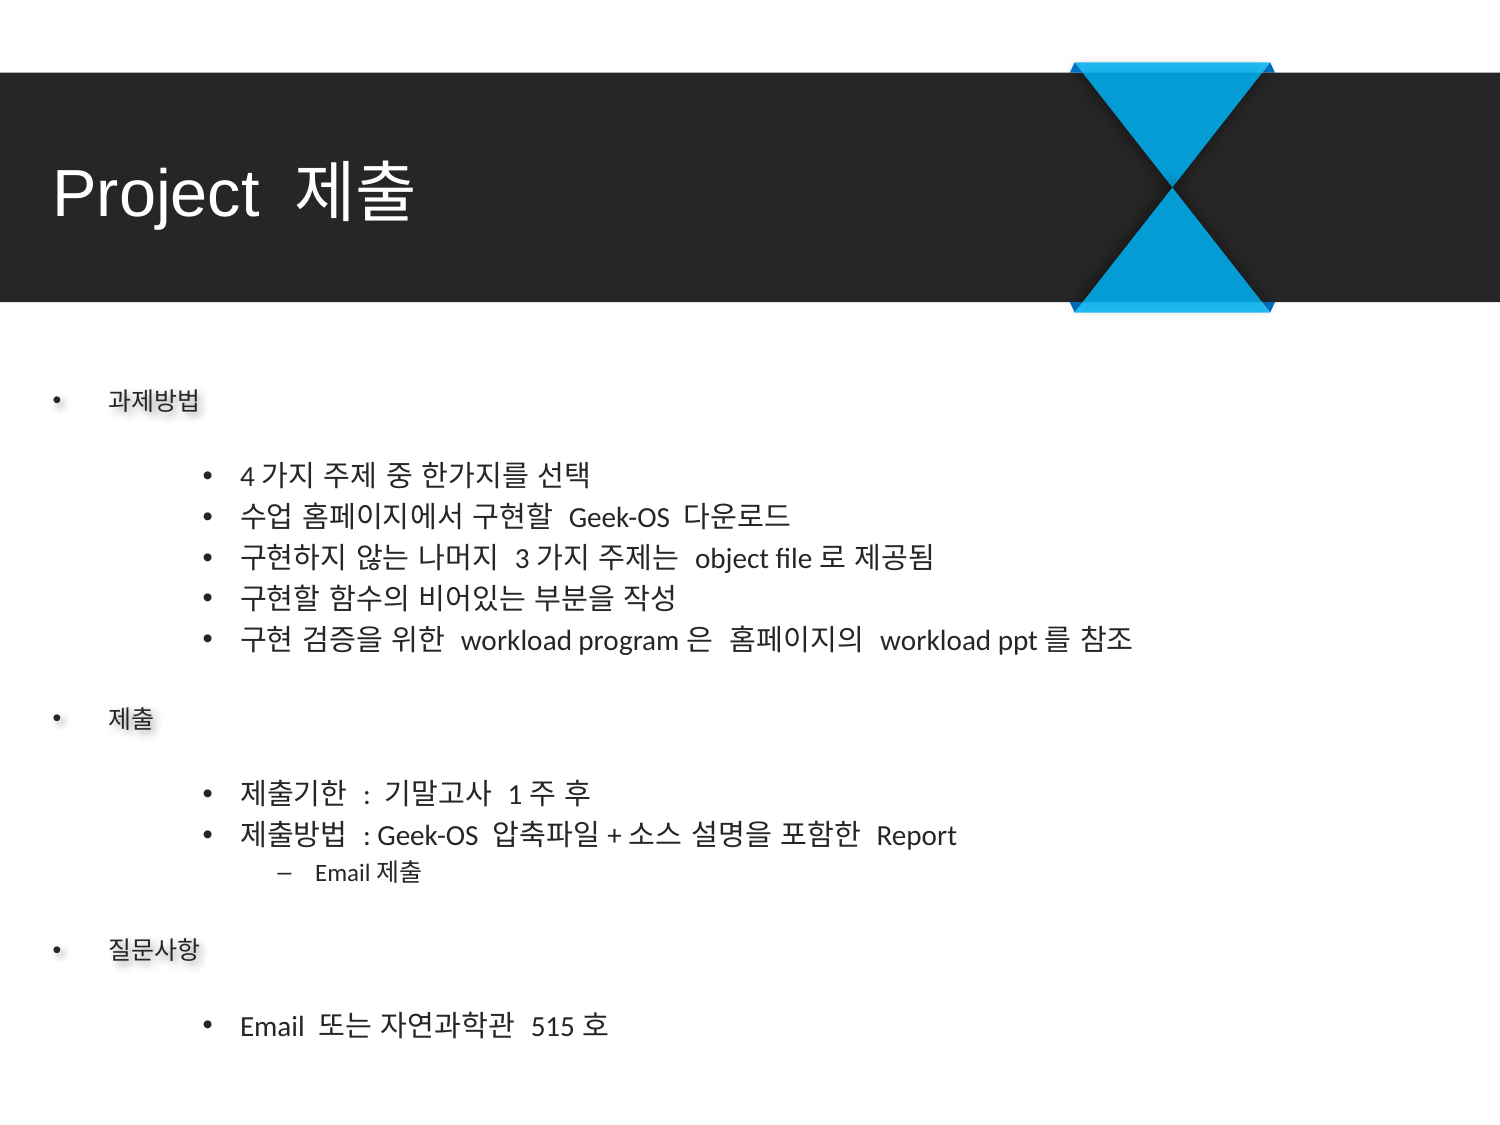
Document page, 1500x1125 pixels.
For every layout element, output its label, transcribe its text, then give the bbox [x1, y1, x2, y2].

text_box 질문사항 [37, 912, 735, 975]
text_box 제출 [37, 680, 735, 743]
picture [1262, 303, 1271, 313]
title Project 제출 [37, 137, 925, 243]
text_box Email 또는 자연과학관 515호 [37, 999, 1443, 1063]
text_box 제출기한 : 기말고사 1주 후 제출방법 : Geek-OS 압축파일+소스 설명을 포함한 Report Email제출 [37, 768, 1443, 919]
text_box 과제방법 [37, 362, 735, 425]
list 4가지 주제 중 한가지를 선택 수업 홈페이지에서 구현할 Geek-OS 다운로드 구현하지 않는 나머지 3가지 주제는 object file로 제공됨 구현할 함수의 비어있는 부분을 작성 구현 검증을 위한 workload program은 홈페이지의 workload ppt를 참조 [37, 450, 1443, 688]
picture [1074, 302, 1082, 313]
picture [1262, 62, 1271, 73]
